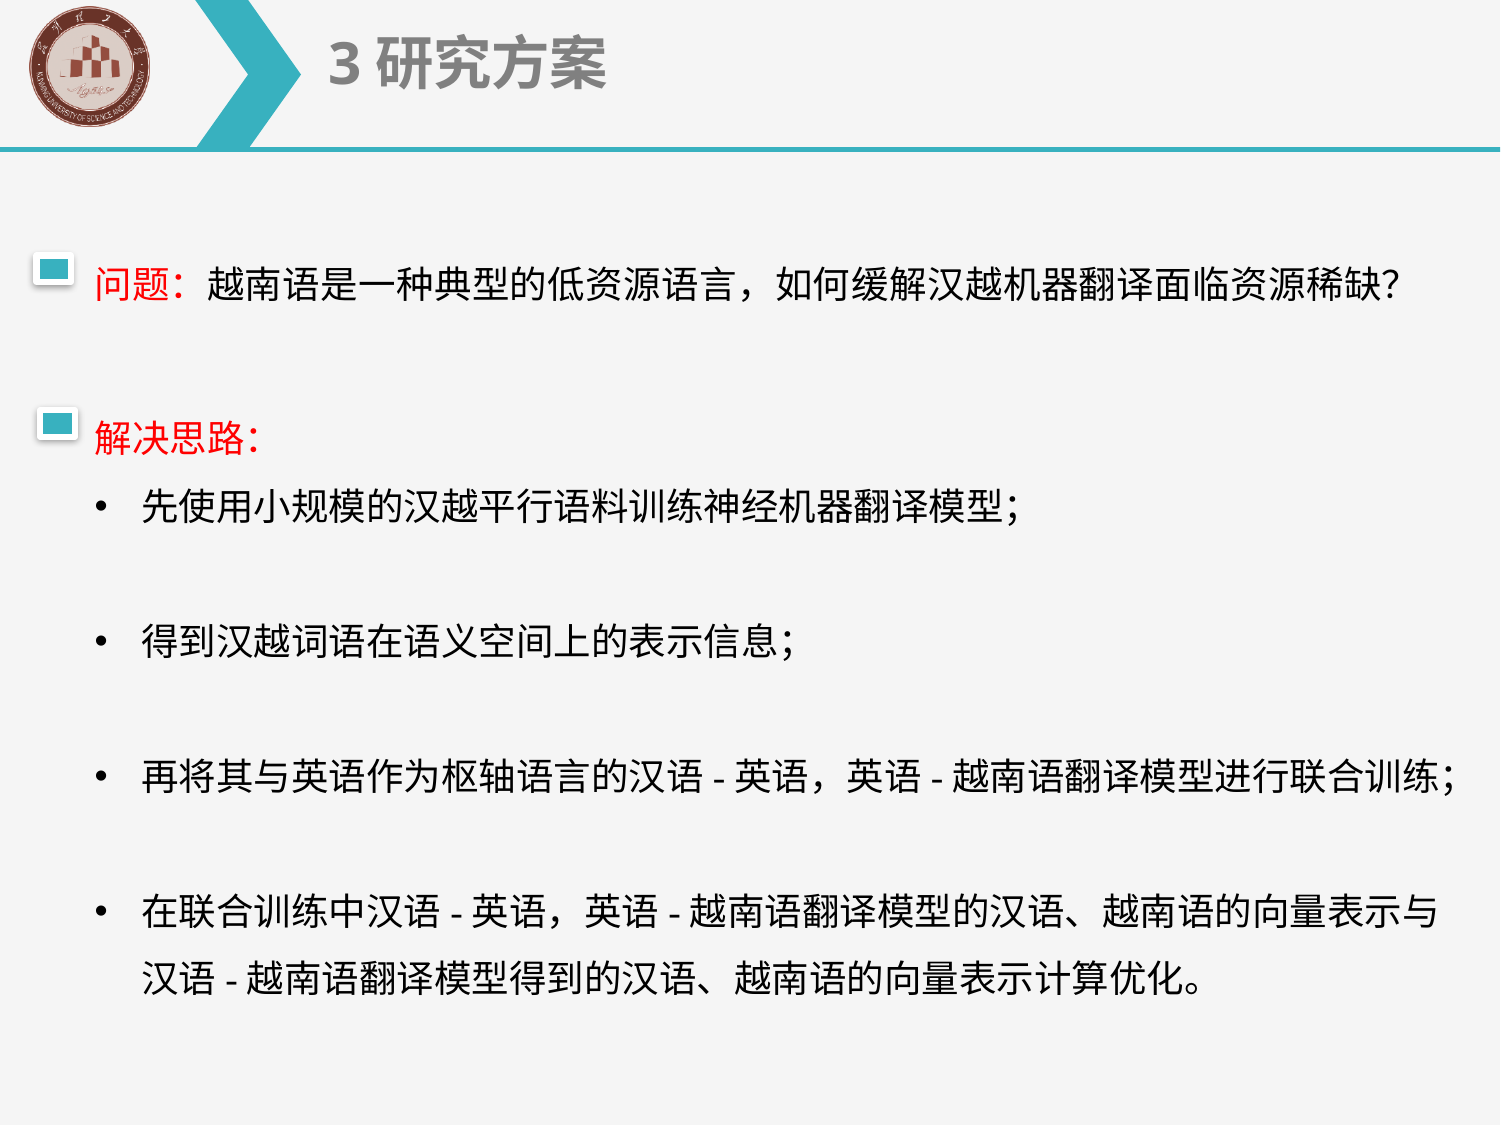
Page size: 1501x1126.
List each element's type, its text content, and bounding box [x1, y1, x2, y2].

text_box [33, 252, 74, 285]
text_box 3研究方案 [313, 19, 1450, 105]
picture [29, 6, 150, 127]
text_box [37, 407, 78, 440]
text_box 问题：越南语是一种典型的低资源语言，如何缓解汉越机器翻译面临资源稀缺？ [79, 231, 1485, 314]
text_box 解决思路： 先使用小规模的汉越平行语料训练神经机器翻译模型； 得到汉越词语在语义空间上的表示信息； 再将其与英语作为枢轴语言的汉语-英语，英语-越南语翻译模型进行联合训练； 在联合训练中汉语-英语，英语-越南语翻译模型的汉语、越南语的向量表示与汉语-越南语翻译模型得到的汉语、越南语的向量表示计算优化。 [79, 385, 1471, 1008]
